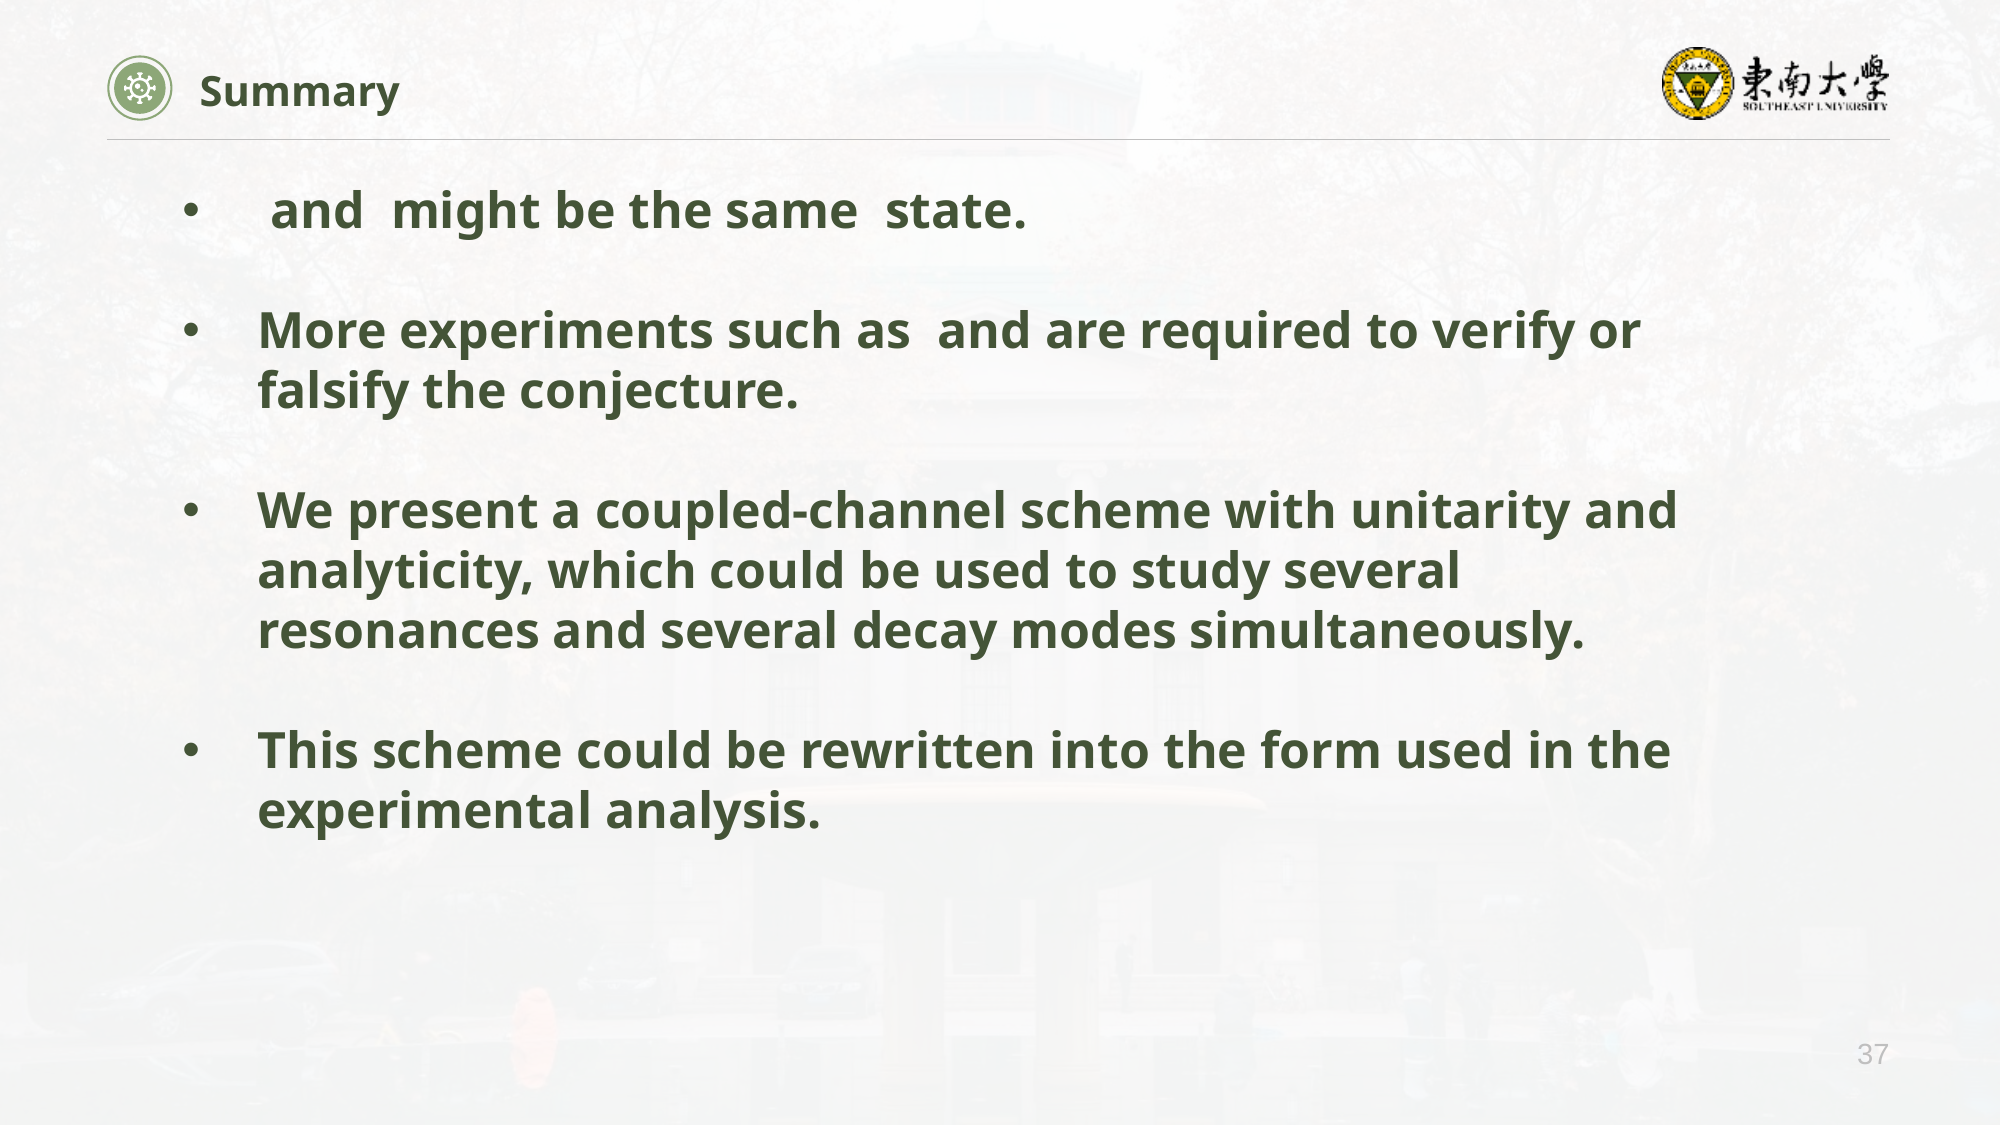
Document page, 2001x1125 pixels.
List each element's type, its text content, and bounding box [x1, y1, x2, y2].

picture [1662, 47, 1889, 120]
slide_number 37 [1439, 1022, 1890, 1083]
text_box [157, 163, 1977, 321]
list Summary [199, 56, 1663, 123]
